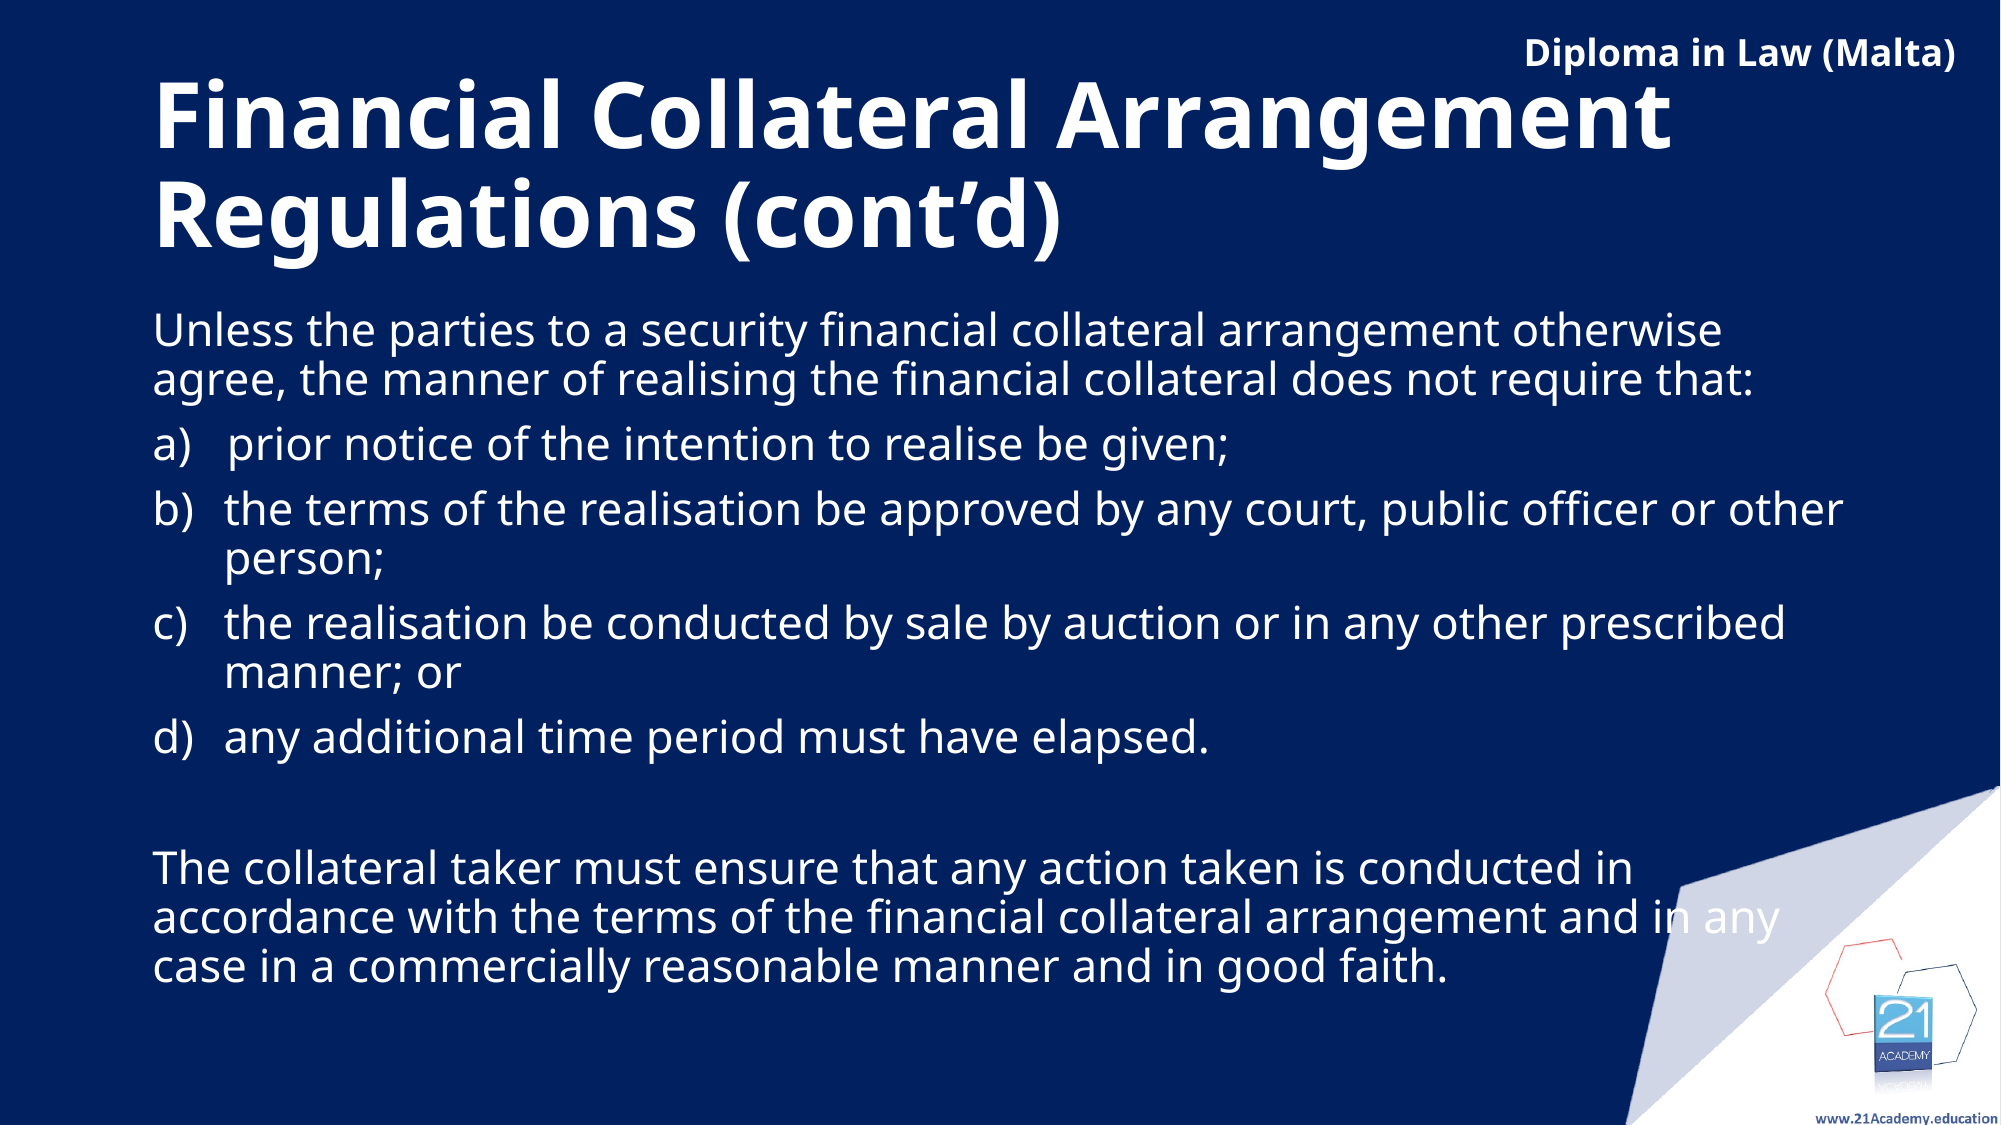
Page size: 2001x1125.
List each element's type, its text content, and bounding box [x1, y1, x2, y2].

title Financial Collateral Arrangement Regulations (cont’d) [137, 59, 1863, 278]
picture [1517, 784, 2000, 1125]
list Unless the parties to a security financial collateral arrangement otherwise agree, the manner of realising the financial collateral does not require that: a) prior notice of the intention to realise be given; the terms of the realisation be approved by any court, public officer or other person; the realisation be conducted by sale by auction or in any other prescribed manner; or any additional time period must have elapsed. The collateral taker must ensure that any action taken is conducted in accordance with the terms of the financial collateral arrangement and in any case in a commercially reasonable manner and in good faith. [137, 299, 1863, 1014]
